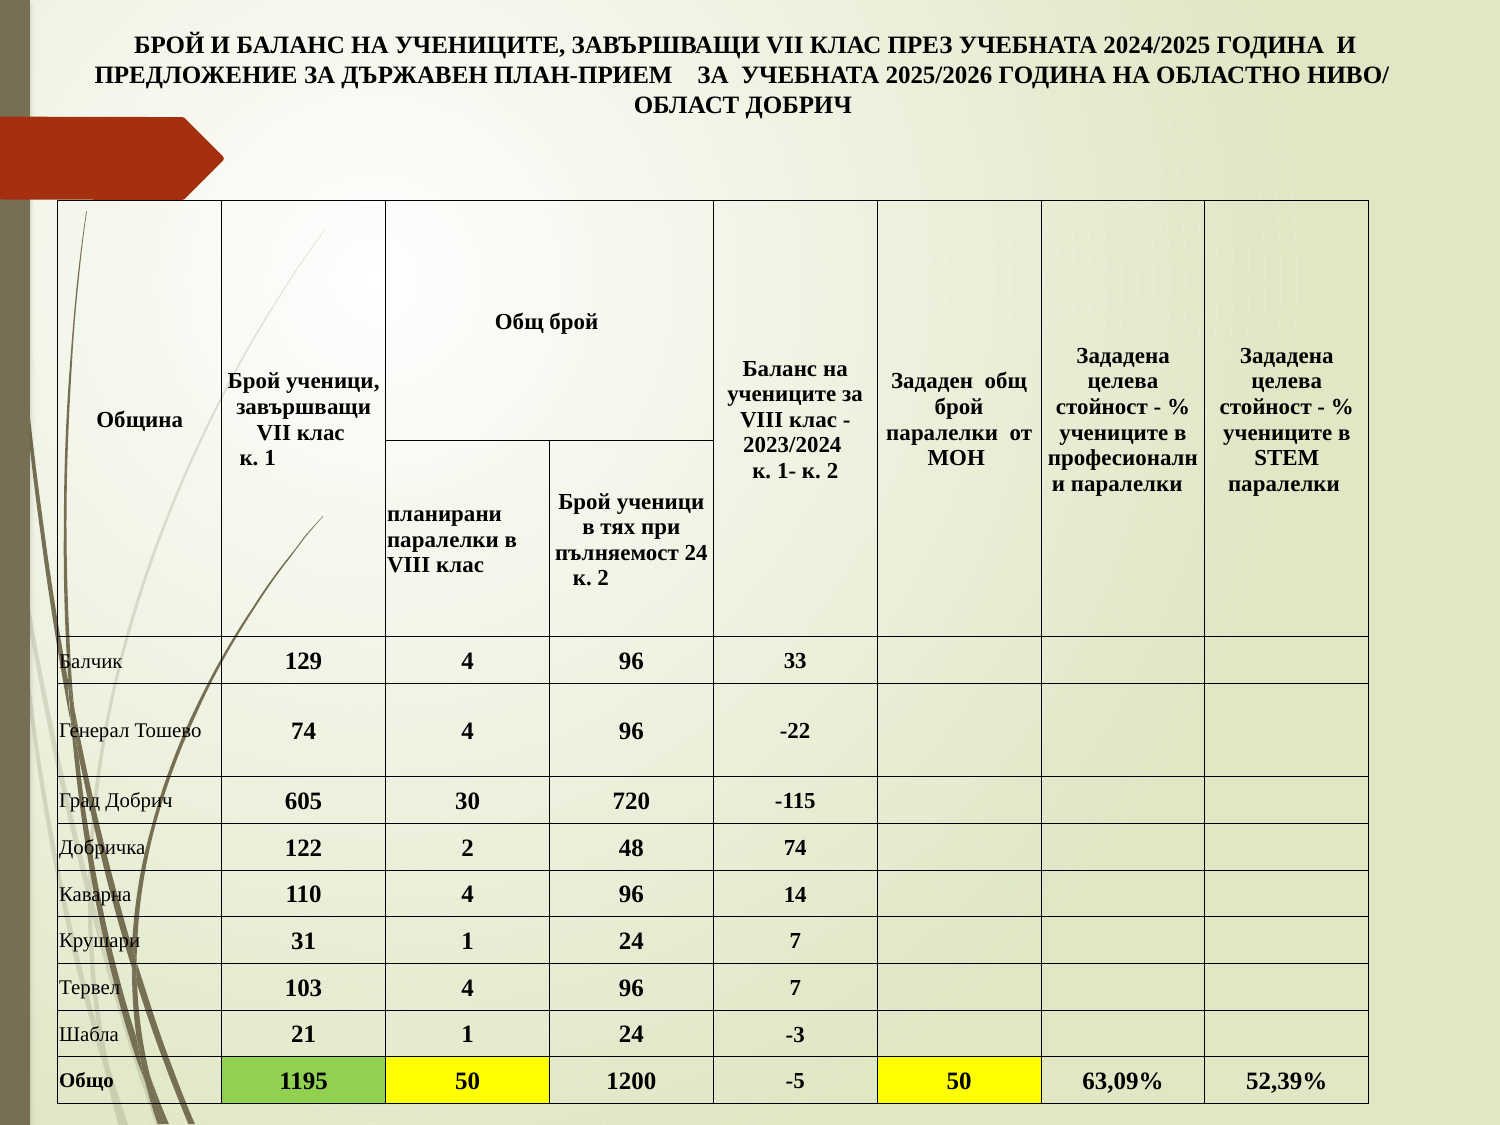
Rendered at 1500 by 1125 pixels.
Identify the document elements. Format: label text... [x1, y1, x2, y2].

table_cell 50 [386, 1057, 549, 1103]
table_cell 7 [714, 917, 877, 963]
table_cell [1042, 917, 1204, 963]
table_cell 2 [386, 824, 549, 870]
table_cell Каварна [58, 871, 221, 916]
table_cell 63,09% [1042, 1057, 1204, 1103]
table_cell 4 [386, 684, 549, 776]
table_cell Общо [58, 1057, 221, 1103]
table_header Баланс на учениците за VIII клас - 2023/2024 к. 1- к. 2 [714, 201, 877, 636]
table_cell 14 [714, 871, 877, 916]
text_box БРОЙ И БАЛАНС НА УЧЕНИЦИТЕ, ЗАВЪРШВАЩИ VІІ КЛАС ПРЕЗ УЧЕБНАТА 2024/2025 ГОДИНА И ПРЕДЛОЖЕНИЕ ЗА ДЪРЖАВЕН ПЛАН-ПРИЕМ ЗА УЧЕБНАТА 2025/2026 ГОДИНА НА ОБЛАСТНО НИВО/ ОБЛАСТ ДОБРИЧ [57, 21, 1429, 126]
table_cell [1205, 917, 1368, 963]
table_cell 52,39% [1205, 1057, 1368, 1103]
table_cell Генерал Тошево [58, 684, 221, 776]
table_cell 1 [386, 1011, 549, 1056]
table_cell 74 [222, 684, 385, 776]
table_cell [878, 777, 1041, 823]
table_cell [878, 1011, 1041, 1056]
table_cell -5 [714, 1057, 877, 1103]
table_cell 24 [550, 1011, 713, 1056]
table_cell 129 [222, 637, 385, 683]
table_header Община [58, 201, 221, 636]
table_cell Балчик [58, 637, 221, 683]
table_cell Град Добрич [58, 777, 221, 823]
table_cell Добричка [58, 824, 221, 870]
table_cell [1205, 684, 1368, 776]
table_header Брой ученици, завършващи VII клас к. 1 [222, 201, 385, 636]
table_cell [878, 824, 1041, 870]
table_cell Шабла [58, 1011, 221, 1056]
table_cell 110 [222, 871, 385, 916]
table_cell [1042, 777, 1204, 823]
table_cell -3 [714, 1011, 877, 1056]
table_cell [878, 637, 1041, 683]
table_cell [878, 964, 1041, 1010]
table_header Зададена целева стойност - % учениците в професионални паралелки [1042, 201, 1204, 636]
table_cell 50 [878, 1057, 1041, 1103]
table_cell 21 [222, 1011, 385, 1056]
table_cell [1042, 637, 1204, 683]
table_cell [878, 917, 1041, 963]
table_cell [1042, 964, 1204, 1010]
table_cell 33 [714, 637, 877, 683]
table_cell 31 [222, 917, 385, 963]
table_cell [878, 871, 1041, 916]
table_cell [1205, 871, 1368, 916]
table_cell [1205, 1011, 1368, 1056]
table_cell 30 [386, 777, 549, 823]
table_cell 1195 [222, 1057, 385, 1103]
table_cell 720 [550, 777, 713, 823]
table_cell Крушари [58, 917, 221, 963]
table_cell [1042, 1011, 1204, 1056]
table_cell -22 [714, 684, 877, 776]
table_cell 24 [550, 917, 713, 963]
table_cell 96 [550, 684, 713, 776]
table_cell 74 [714, 824, 877, 870]
table_cell Брой ученици в тях при пълняемост 24 к. 2 [550, 441, 713, 636]
table_cell [1205, 964, 1368, 1010]
table_cell планирани паралелки в VIII клас [386, 441, 549, 636]
table_cell 4 [386, 637, 549, 683]
table_cell [1205, 637, 1368, 683]
table_cell 1200 [550, 1057, 713, 1103]
table_cell 122 [222, 824, 385, 870]
table_cell -115 [714, 777, 877, 823]
table_cell [1042, 684, 1204, 776]
table_cell [1042, 871, 1204, 916]
table_cell 48 [550, 824, 713, 870]
table_cell [1205, 777, 1368, 823]
table_cell 96 [550, 637, 713, 683]
table_cell [1205, 824, 1368, 870]
table_cell [878, 684, 1041, 776]
table_header Зададена целева стойност - % учениците в STEM паралелки [1205, 201, 1368, 636]
table_cell [1042, 824, 1204, 870]
table_cell 1 [386, 917, 549, 963]
table_cell 4 [386, 871, 549, 916]
table_cell Тервел [58, 964, 221, 1010]
table_cell 103 [222, 964, 385, 1010]
table_header Зададен общ брой паралелки от МОН [878, 201, 1041, 636]
table_cell 7 [714, 964, 877, 1010]
table_header Общ брой [386, 201, 713, 440]
table_cell 605 [222, 777, 385, 823]
table_cell 96 [550, 964, 713, 1010]
table_cell 4 [386, 964, 549, 1010]
table_cell 96 [550, 871, 713, 916]
